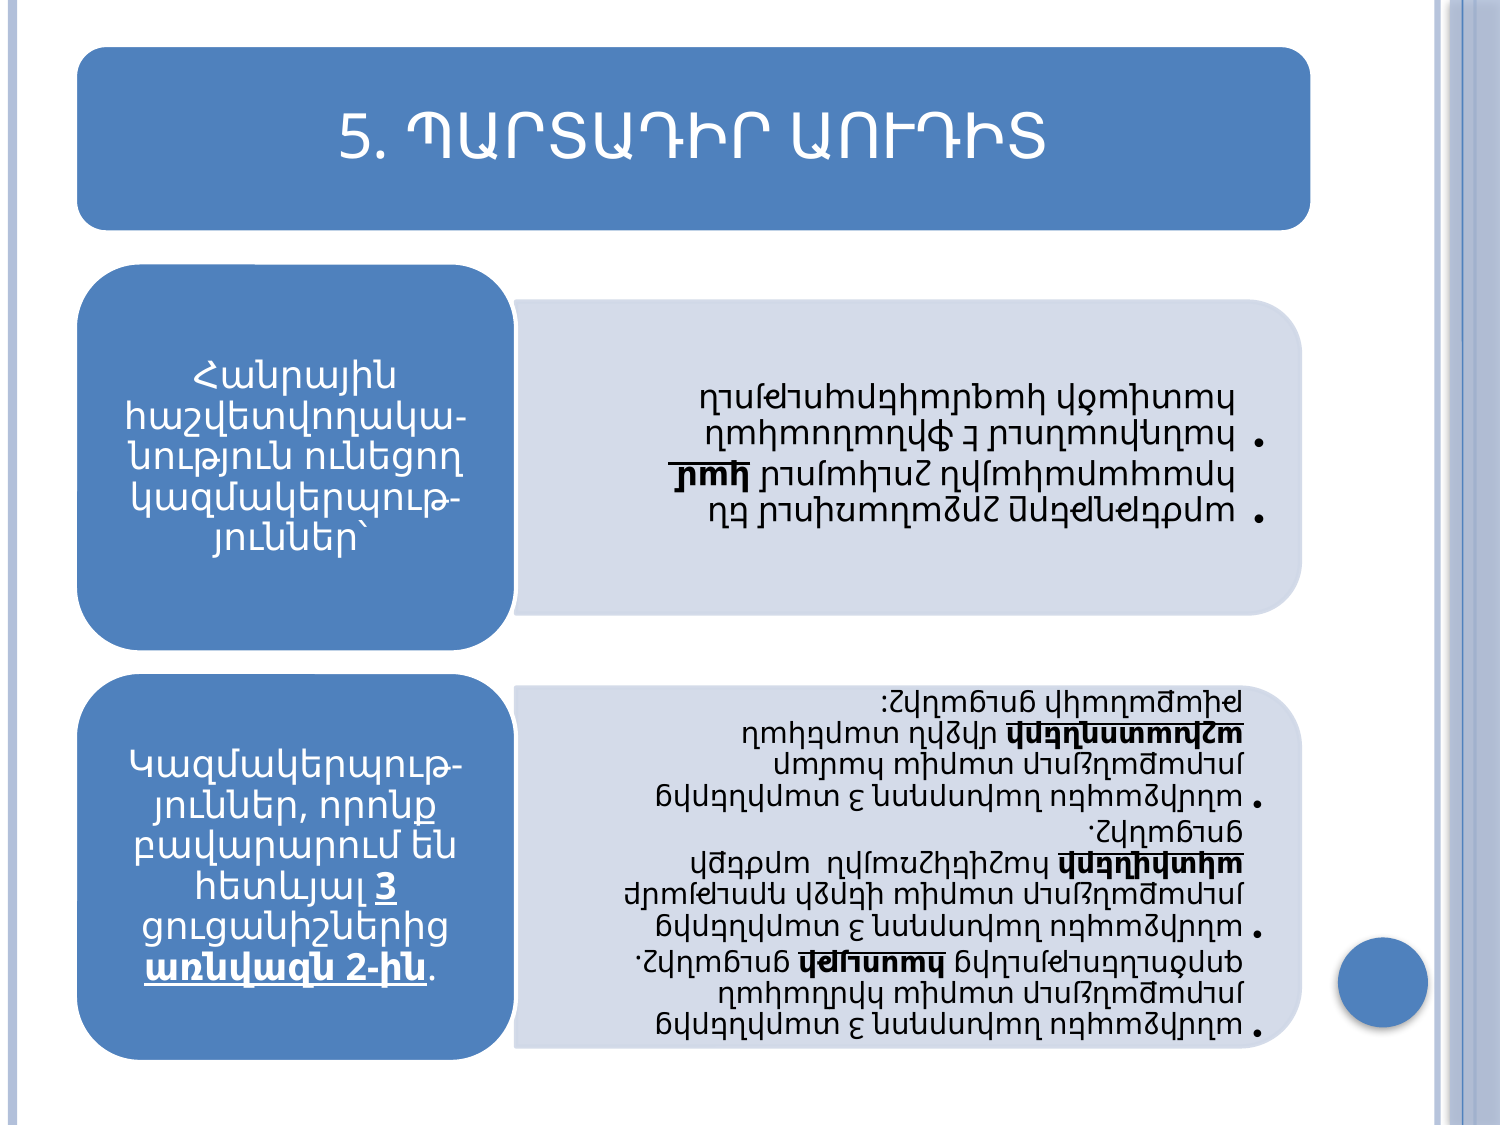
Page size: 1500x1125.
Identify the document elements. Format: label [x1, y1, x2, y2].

text_box [74, 44, 1313, 234]
list [74, 261, 1301, 1063]
